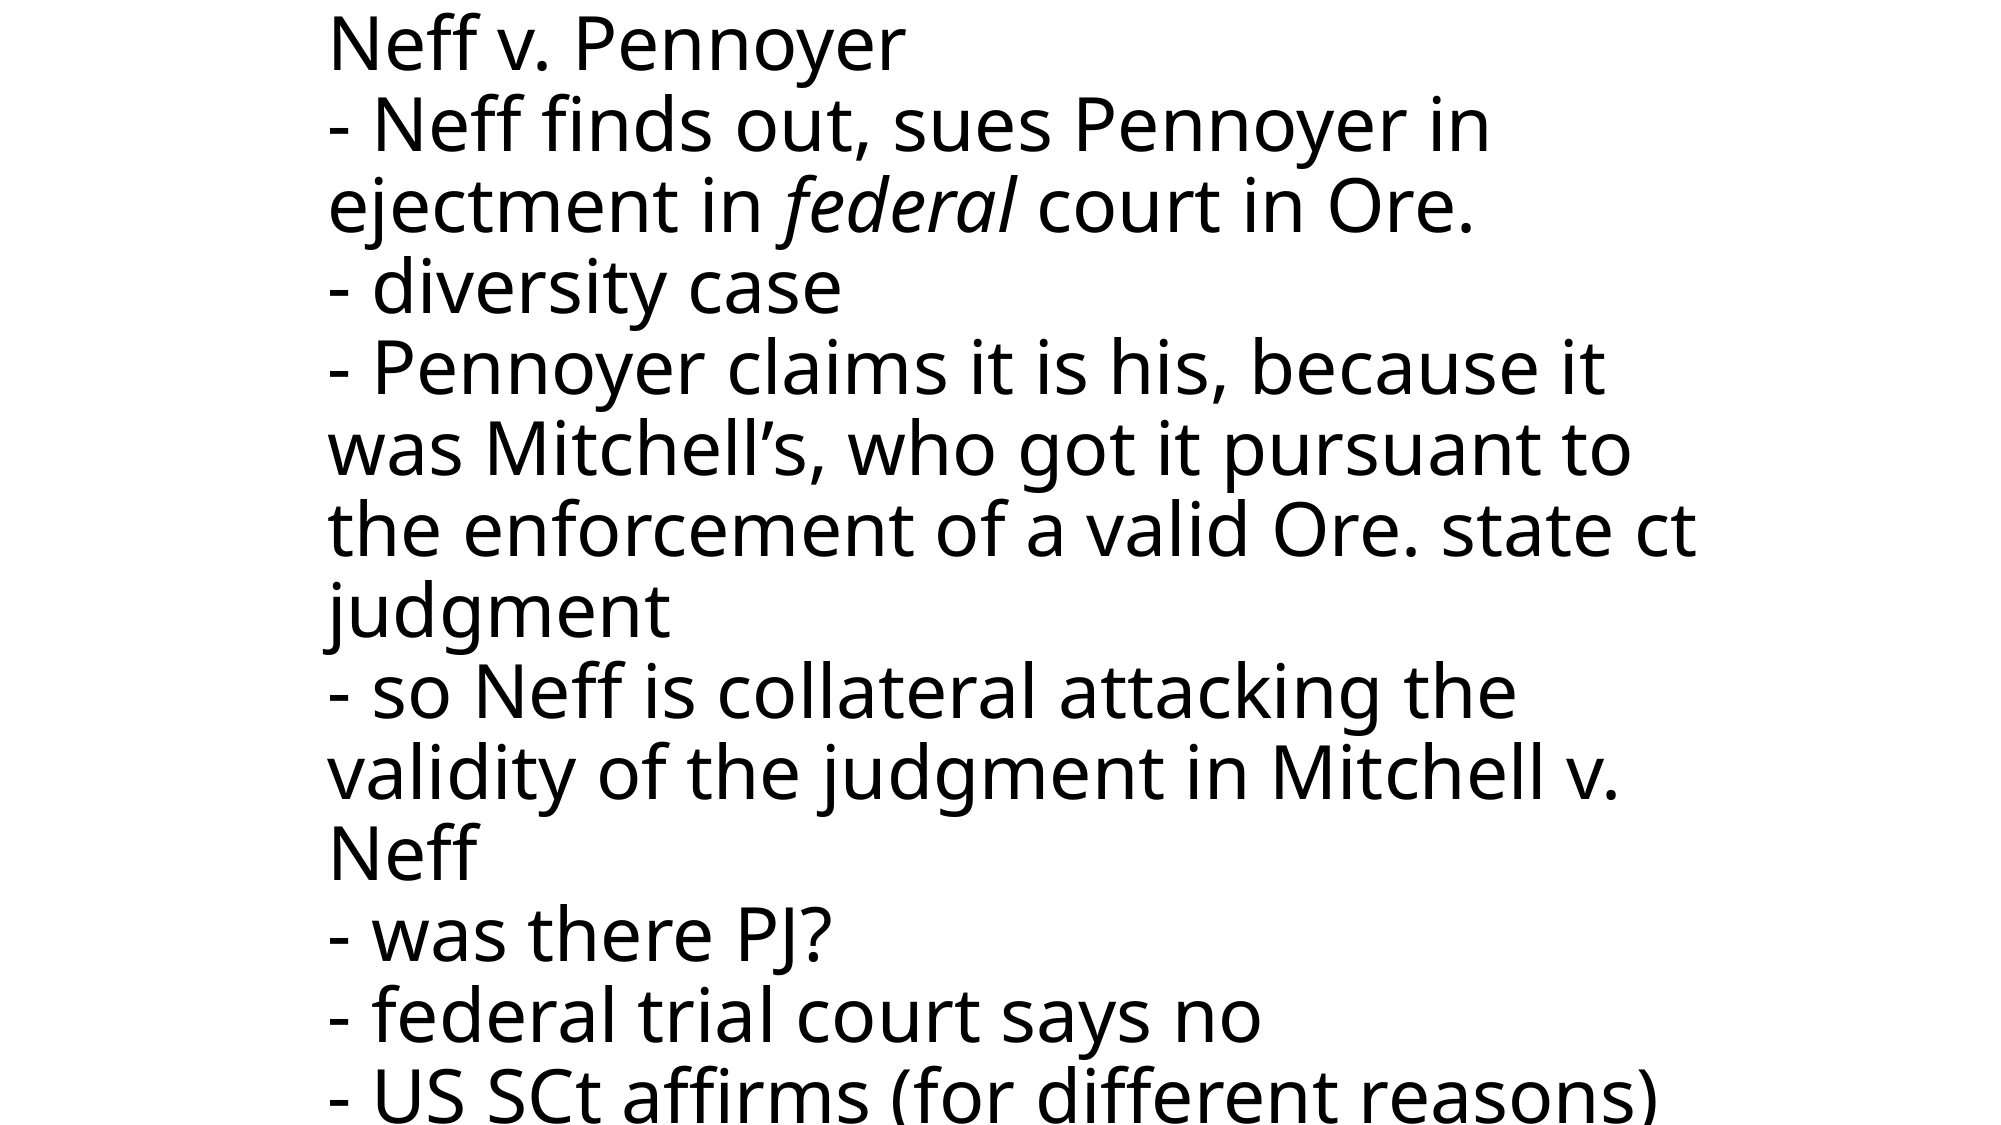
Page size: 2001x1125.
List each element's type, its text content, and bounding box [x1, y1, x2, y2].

title Neff v. Pennoyer - Neff finds out, sues Pennoyer in ejectment in federal court in Ore. - diversity case - Pennoyer claims it is his, because it was Mitchell’s, who got it pursuant to the enforcement of a valid Ore. state ct judgment - so Neff is collateral attacking the validity of the judgment in Mitchell v. Neff - was there PJ? - federal trial court says no - US SCt affirms (for different reasons) [312, 45, 1738, 1100]
